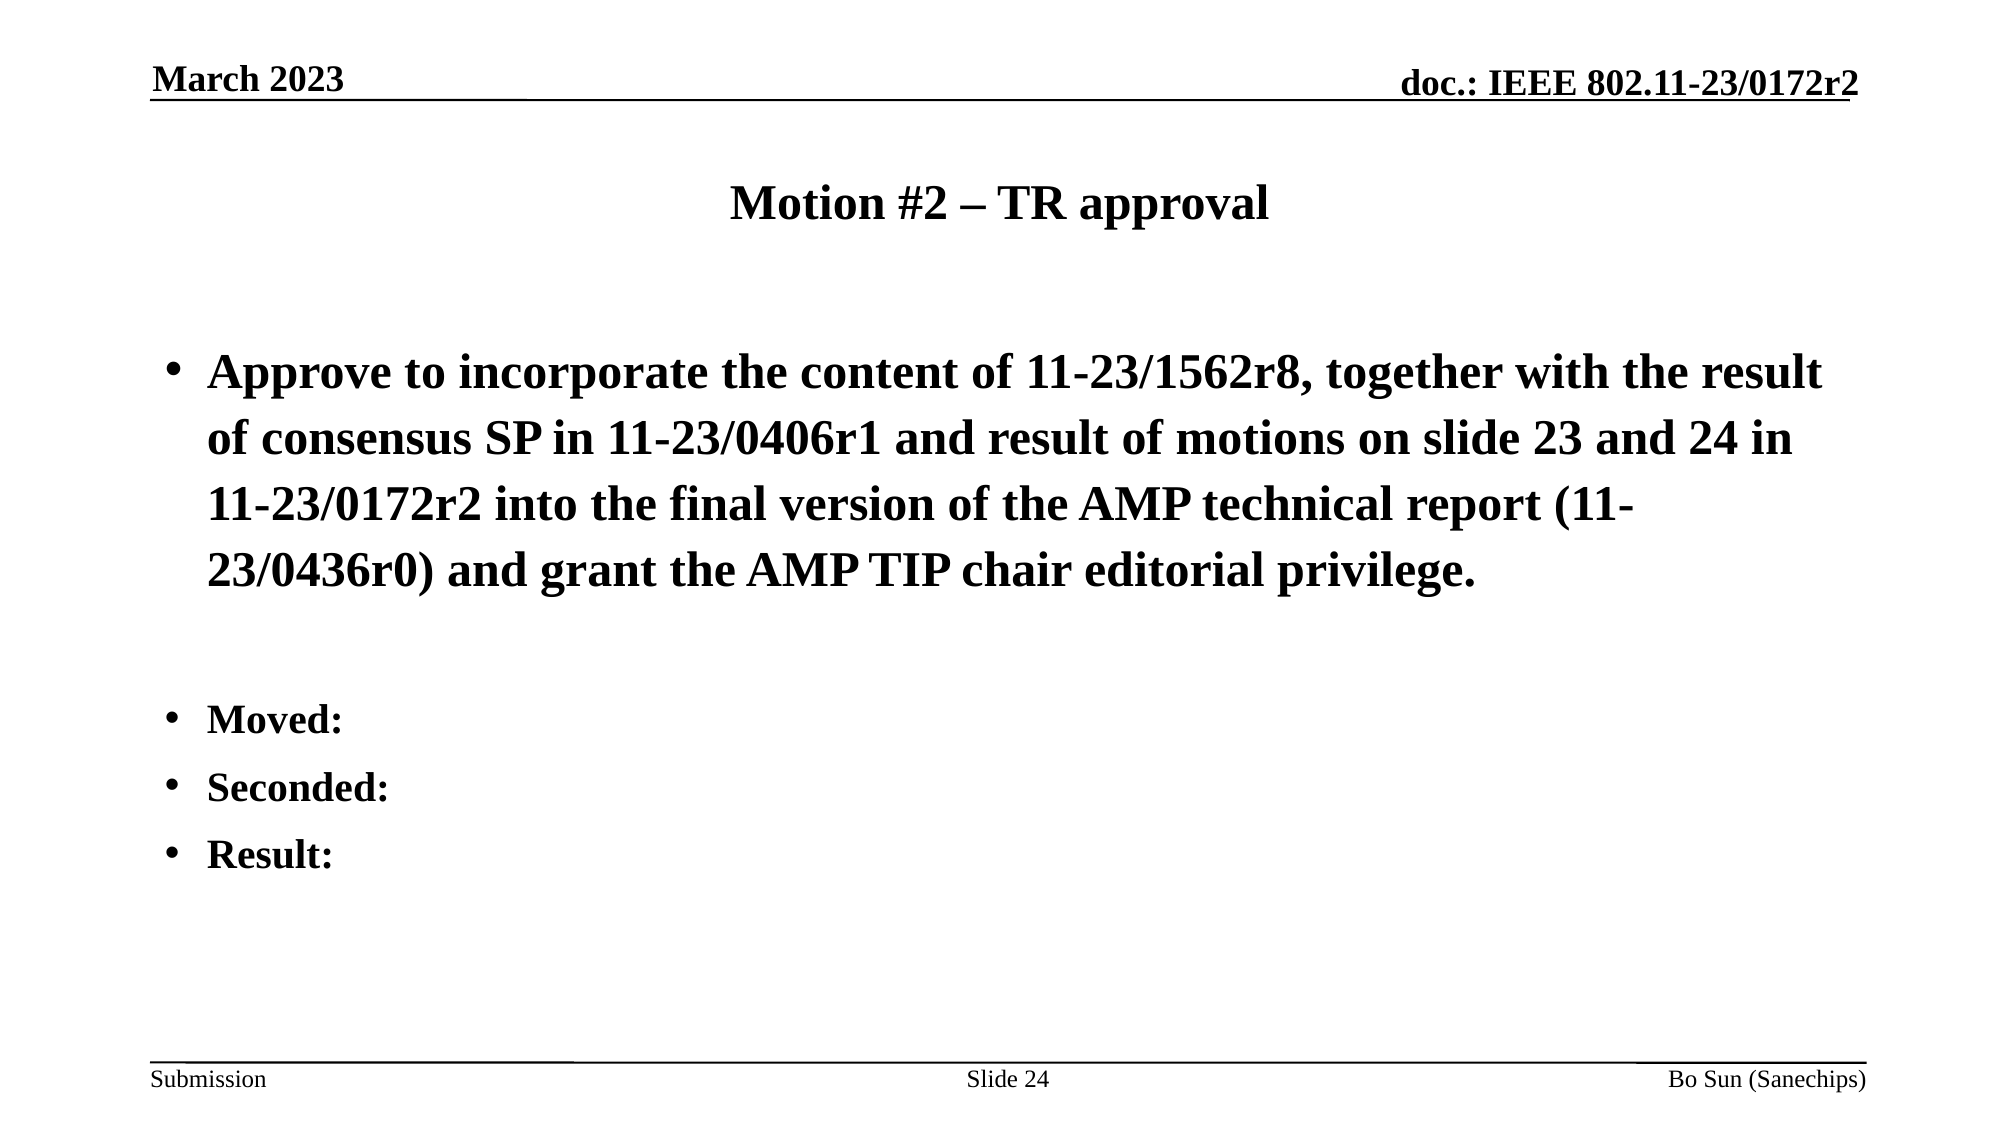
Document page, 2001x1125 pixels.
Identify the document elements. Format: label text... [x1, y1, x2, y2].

footer Bo Sun (Sanechips) [1169, 1061, 1867, 1093]
slide_number Slide 24 [949, 1061, 1067, 1123]
title Motion #2 – TR approval [149, 112, 1850, 288]
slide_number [152, 54, 563, 100]
text_box Approve to incorporate the content of 11-23/1562r8, together with the result of consensus SP in 11-23/0406r1 and result of motions on slide 23 and 24 in 11-23/0172r2 into the final version of the AMP technical report (11-23/0436r0) and grant the AMP TIP chair editorial privilege. Moved: Seconded: Result: [150, 324, 1850, 1050]
